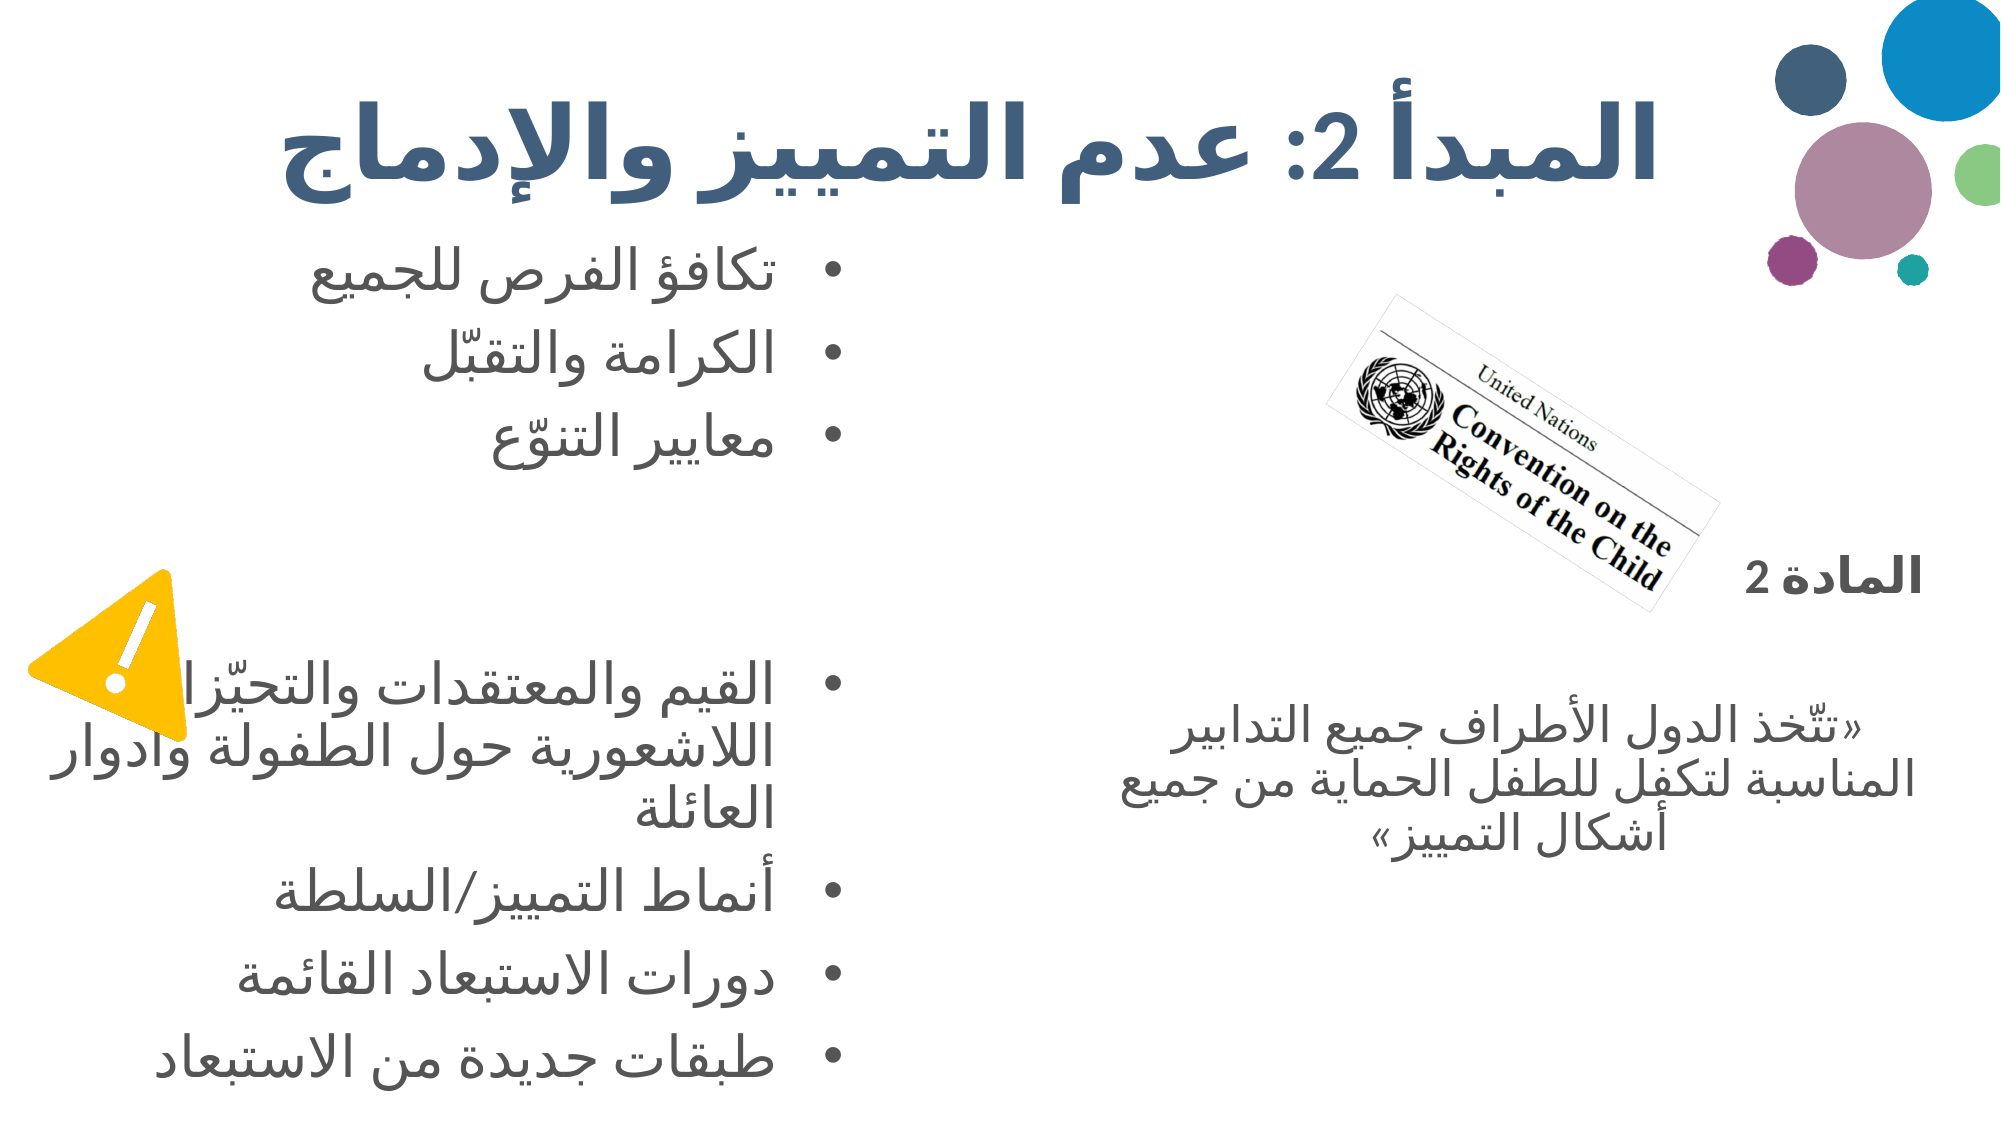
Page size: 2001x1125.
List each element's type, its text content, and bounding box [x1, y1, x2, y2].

picture [1765, 234, 1820, 289]
title المبدأ 2: عدم التمييز والإدماج [73, 59, 1678, 234]
text_box تكافؤ الفرص للجميع الكرامة والتقبّل معايير التنوّع القيم والمعتقدات والتحيّزات اللاشعورية حول الطفولة وأدوار العائلة أنماط التمييز/السلطة دورات الاستبعاد القائمة طبقات جديدة من الاستبعاد [17, 233, 867, 1100]
picture [1327, 294, 1720, 612]
picture [1896, 253, 1930, 288]
list المادة 2 «تتّخذ الدول الأطراف جميع التدابير المناسبة لتكفل للطفل الحماية من جميع أشكال التمييز» [1098, 542, 1948, 990]
picture [8, 513, 261, 766]
